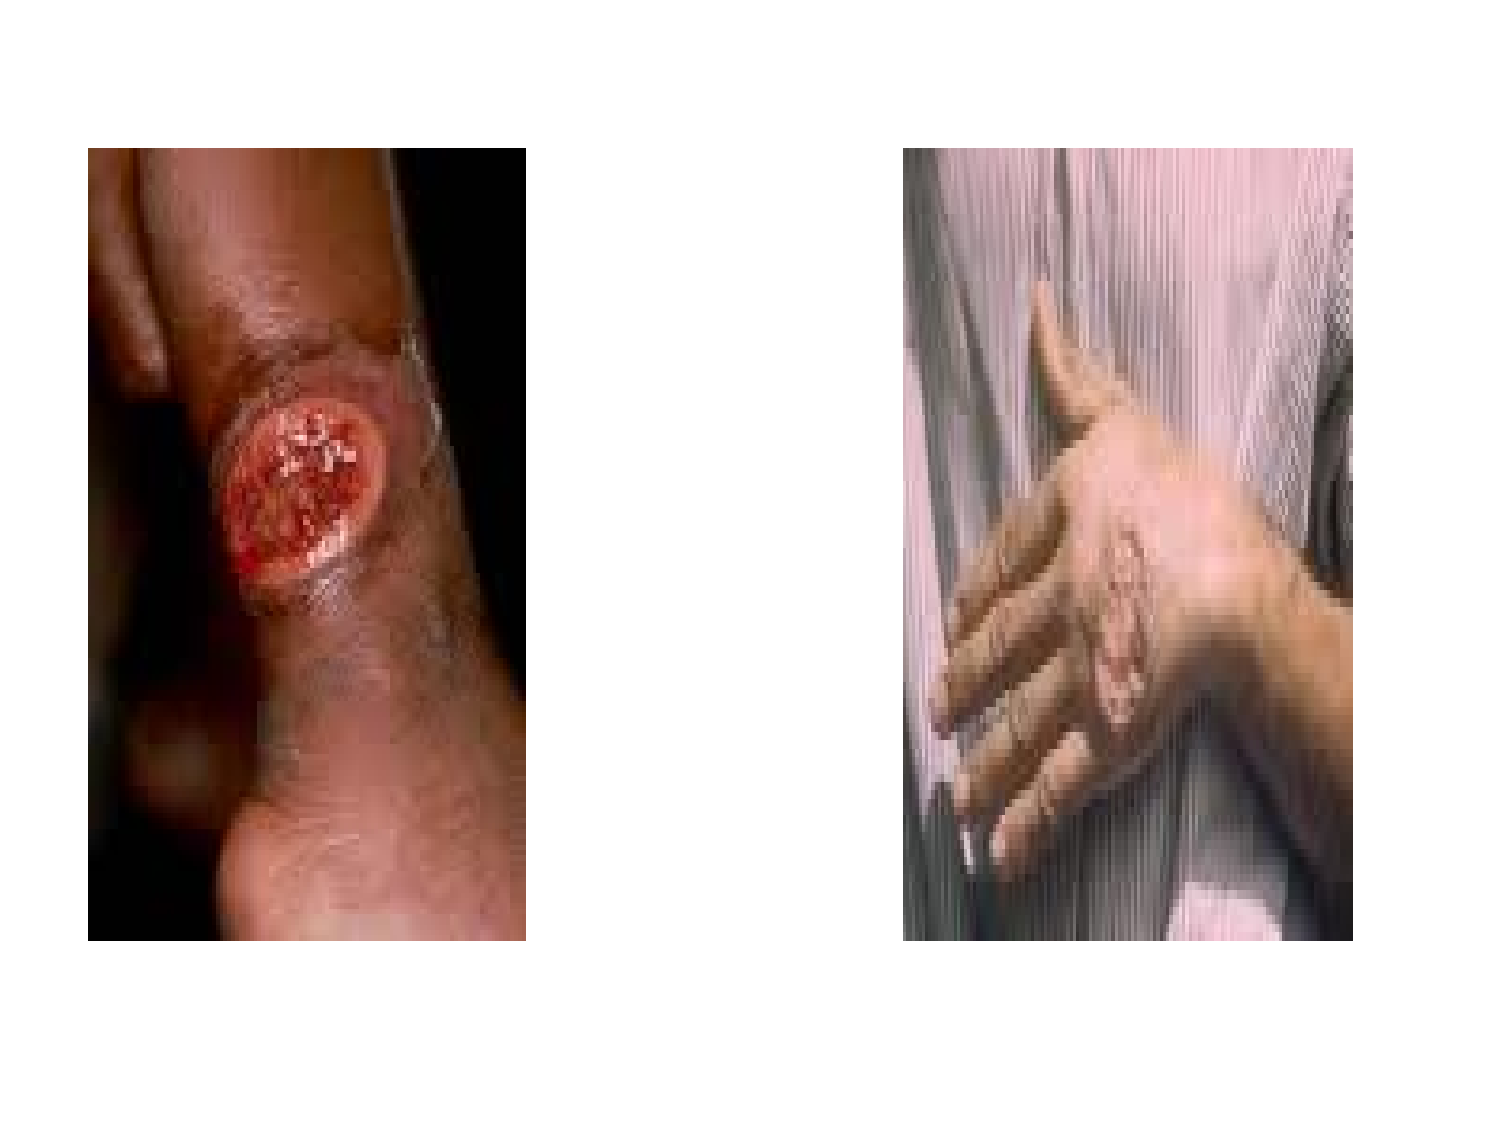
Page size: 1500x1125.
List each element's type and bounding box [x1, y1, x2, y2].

picture [903, 148, 1353, 941]
picture [88, 148, 526, 941]
